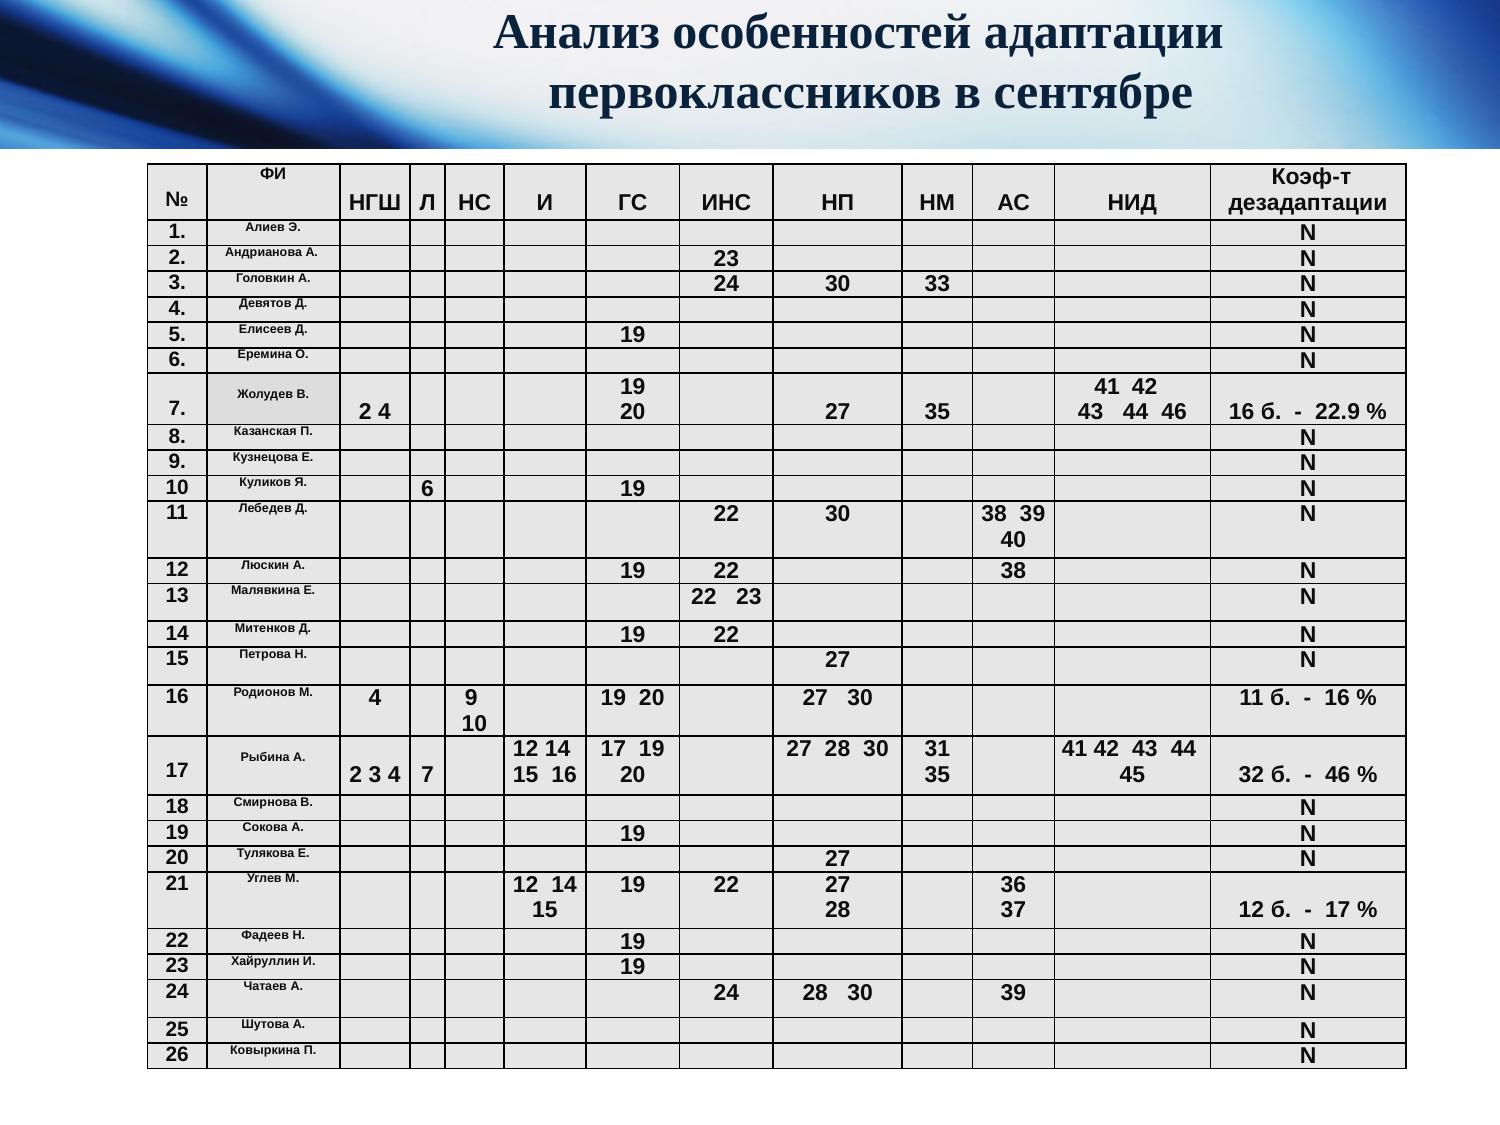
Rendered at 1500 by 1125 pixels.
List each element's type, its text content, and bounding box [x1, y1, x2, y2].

table_cell [903, 873, 972, 928]
table_cell 38 [973, 559, 1054, 583]
table_cell Жолудев В. [208, 374, 339, 424]
table_cell [505, 349, 585, 372]
table_cell 7. [148, 374, 206, 424]
table_cell [411, 584, 444, 620]
table_cell 41 42 43 44 45 [1055, 737, 1210, 794]
table_cell [903, 686, 972, 735]
table_cell [341, 1018, 409, 1042]
table_cell 17 19 20 [587, 737, 679, 794]
table_cell 4. [148, 298, 206, 321]
table_cell [973, 1044, 1054, 1068]
table_cell [774, 1044, 901, 1068]
table_cell Кузнецова Е. [208, 451, 339, 475]
table_cell 19 [587, 559, 679, 583]
table_cell [680, 1018, 772, 1042]
table_cell 20 [148, 847, 206, 871]
table_cell 16 б. - 22.9 % [1211, 374, 1405, 424]
table_cell N [1211, 349, 1405, 372]
table_cell [446, 796, 503, 820]
table_cell [446, 847, 503, 871]
table_cell 24 [680, 980, 772, 1017]
table_cell [446, 502, 503, 557]
table_cell [446, 1044, 503, 1068]
table_cell [446, 873, 503, 928]
table_cell [341, 929, 409, 953]
table_cell Андрианова А. [208, 246, 339, 270]
table_cell [774, 821, 901, 845]
table_cell 19 [587, 873, 679, 928]
table_cell [1055, 323, 1210, 347]
table_cell [680, 221, 772, 245]
table_cell [587, 451, 679, 475]
table_cell [587, 425, 679, 449]
table_cell [774, 425, 901, 449]
table_cell 2 3 4 [341, 737, 409, 794]
table_cell [341, 955, 409, 979]
table_cell [587, 847, 679, 871]
table_cell [411, 272, 444, 296]
table_cell [411, 648, 444, 684]
table_cell N [1211, 451, 1405, 475]
table_cell 39 [973, 980, 1054, 1017]
table_cell [505, 686, 585, 735]
table_cell [446, 323, 503, 347]
table_cell [774, 476, 901, 500]
table_cell [973, 1018, 1054, 1042]
table_cell [774, 323, 901, 347]
table_cell [505, 980, 585, 1017]
table_cell [341, 821, 409, 845]
table_cell [680, 476, 772, 500]
table_cell 19 [148, 821, 206, 845]
table_cell [587, 349, 679, 372]
table_cell [446, 559, 503, 583]
table_header НИД [1055, 165, 1210, 219]
table_cell 9 10 [446, 686, 503, 735]
table_cell 19 [587, 476, 679, 500]
table_cell [903, 980, 972, 1017]
table_cell [411, 559, 444, 583]
table_cell 24 [680, 272, 772, 296]
table_cell [903, 821, 972, 845]
table_cell [1055, 686, 1210, 735]
table_cell [1055, 796, 1210, 820]
table_cell [903, 451, 972, 475]
table_cell [341, 559, 409, 583]
table_cell [446, 476, 503, 500]
table_cell [680, 1044, 772, 1068]
table_cell [903, 648, 972, 684]
table_cell [774, 349, 901, 372]
table_cell [341, 648, 409, 684]
table_cell [774, 298, 901, 321]
table_cell 4 [341, 686, 409, 735]
table_cell [903, 559, 972, 583]
table_cell [973, 929, 1054, 953]
table_cell [505, 476, 585, 500]
table_cell [411, 349, 444, 372]
table_cell 18 [148, 796, 206, 820]
table_cell 22 [680, 502, 772, 557]
table_cell [446, 584, 503, 620]
table_cell [505, 955, 585, 979]
table_cell 11 [148, 502, 206, 557]
table_header ФИ [208, 165, 339, 219]
table_cell [505, 584, 585, 620]
table_cell [446, 374, 503, 424]
table_cell 14 [148, 622, 206, 646]
table_cell 12 б. - 17 % [1211, 873, 1405, 928]
table_header АС [973, 165, 1054, 219]
table_cell [411, 1044, 444, 1068]
table_cell [341, 622, 409, 646]
table_cell [411, 502, 444, 557]
table_cell 27 28 [774, 873, 901, 928]
table_cell Петрова Н. [208, 648, 339, 684]
table_cell [774, 246, 901, 270]
table_cell Родионов М. [208, 686, 339, 735]
table_cell [903, 246, 972, 270]
table_cell 19 [587, 323, 679, 347]
table_cell [587, 980, 679, 1017]
table_header НС [446, 165, 503, 219]
table_cell 19 20 [587, 686, 679, 735]
table_cell [446, 737, 503, 794]
table_cell [1055, 502, 1210, 557]
table_cell 25 [148, 1018, 206, 1042]
table_cell [587, 298, 679, 321]
table_cell Смирнова В. [208, 796, 339, 820]
table_cell [505, 1044, 585, 1068]
table_cell [1055, 246, 1210, 270]
table_header И [505, 165, 585, 219]
table_cell [774, 622, 901, 646]
table_cell 23 [148, 955, 206, 979]
table_cell N [1211, 796, 1405, 820]
table_cell [341, 873, 409, 928]
table_cell [411, 847, 444, 871]
table_cell Еремина О. [208, 349, 339, 372]
text_box Анализ особенностей адаптации первоклассников в сентябре [421, 0, 1295, 126]
table_cell 27 [774, 648, 901, 684]
table_cell [341, 476, 409, 500]
table_cell [774, 929, 901, 953]
table_cell [341, 298, 409, 321]
table_header НМ [903, 165, 972, 219]
table_cell [1055, 584, 1210, 620]
table_cell [587, 502, 679, 557]
table_cell 22 23 [680, 584, 772, 620]
table_cell [505, 929, 585, 953]
table_cell [903, 425, 972, 449]
table_cell [505, 622, 585, 646]
table_cell [973, 584, 1054, 620]
table_cell [1055, 349, 1210, 372]
table_cell [446, 821, 503, 845]
table_cell [680, 796, 772, 820]
table_cell [903, 502, 972, 557]
table_cell 13 [148, 584, 206, 620]
table_cell [903, 298, 972, 321]
table_cell [341, 272, 409, 296]
table_cell Девятов Д. [208, 298, 339, 321]
table_cell [341, 451, 409, 475]
table_cell [587, 584, 679, 620]
table_cell [903, 349, 972, 372]
table_cell [1055, 648, 1210, 684]
table_cell [903, 796, 972, 820]
table_cell 7 [411, 737, 444, 794]
table_cell [973, 737, 1054, 794]
table_cell 36 37 [973, 873, 1054, 928]
table_cell N [1211, 298, 1405, 321]
table_cell 27 30 [774, 686, 901, 735]
table_cell [903, 1018, 972, 1042]
table_cell [587, 1018, 679, 1042]
table_cell 27 28 30 [774, 737, 901, 794]
table_cell Малявкина Е. [208, 584, 339, 620]
table_cell [973, 349, 1054, 372]
table_cell [903, 584, 972, 620]
table_cell [446, 298, 503, 321]
table_cell 2. [148, 246, 206, 270]
table_cell [411, 1018, 444, 1042]
table_cell N [1211, 980, 1405, 1017]
table_cell [903, 1044, 972, 1068]
table_cell Чатаев А. [208, 980, 339, 1017]
table_cell [774, 451, 901, 475]
table_cell 30 [774, 502, 901, 557]
table_cell [1055, 559, 1210, 583]
table_cell [1055, 425, 1210, 449]
table_cell Митенков Д. [208, 622, 339, 646]
table_cell [341, 323, 409, 347]
table_cell [1055, 1018, 1210, 1042]
table_cell [774, 955, 901, 979]
table_cell [587, 1044, 679, 1068]
table_cell N [1211, 955, 1405, 979]
table_cell [1055, 980, 1210, 1017]
table_cell [411, 374, 444, 424]
table_cell [411, 873, 444, 928]
table_cell [973, 648, 1054, 684]
table_cell 10 [148, 476, 206, 500]
table_header НГШ [341, 165, 409, 219]
table_cell [411, 980, 444, 1017]
table_cell [446, 929, 503, 953]
table_cell [411, 451, 444, 475]
table_cell [505, 796, 585, 820]
table_cell 38 39 40 [973, 502, 1054, 557]
table_cell [1055, 622, 1210, 646]
table_cell [973, 323, 1054, 347]
table_cell 5. [148, 323, 206, 347]
table_header НП [774, 165, 901, 219]
table_cell 1. [148, 221, 206, 245]
table_cell [446, 349, 503, 372]
table_cell Хайруллин И. [208, 955, 339, 979]
table_cell Елисеев Д. [208, 323, 339, 347]
table_cell N [1211, 221, 1405, 245]
table_cell [973, 272, 1054, 296]
table_cell [903, 221, 972, 245]
table_cell [1055, 476, 1210, 500]
table_cell [446, 648, 503, 684]
table_cell [973, 847, 1054, 871]
table_cell [1055, 272, 1210, 296]
table_cell [903, 323, 972, 347]
table_cell [680, 648, 772, 684]
table_cell N [1211, 821, 1405, 845]
table_cell [774, 1018, 901, 1042]
table_cell [973, 451, 1054, 475]
table_cell N [1211, 1044, 1405, 1068]
table_cell [341, 425, 409, 449]
table_cell [341, 796, 409, 820]
table_cell 19 [587, 955, 679, 979]
table_cell [973, 686, 1054, 735]
table_cell [774, 559, 901, 583]
table_cell Головкин А. [208, 272, 339, 296]
table_cell 28 30 [774, 980, 901, 1017]
table_cell 15 [148, 648, 206, 684]
table_cell 35 [903, 374, 972, 424]
table_header Л [411, 165, 444, 219]
table_cell 30 [774, 272, 901, 296]
table_cell 17 [148, 737, 206, 794]
table_cell [680, 737, 772, 794]
table_cell [973, 425, 1054, 449]
table_cell [446, 980, 503, 1017]
table_cell N [1211, 246, 1405, 270]
table_cell [505, 272, 585, 296]
table_cell N [1211, 847, 1405, 871]
table_cell [411, 686, 444, 735]
table_cell [505, 559, 585, 583]
table_cell [903, 622, 972, 646]
table_cell 22 [680, 873, 772, 928]
table_cell N [1211, 476, 1405, 500]
table_cell Углев М. [208, 873, 339, 928]
table_header ИНС [680, 165, 772, 219]
table_cell 23 [680, 246, 772, 270]
table_cell [1055, 1044, 1210, 1068]
table_cell [680, 847, 772, 871]
table_cell [680, 929, 772, 953]
table_cell [505, 323, 585, 347]
table_cell [680, 374, 772, 424]
table_cell [505, 451, 585, 475]
table_cell [1055, 847, 1210, 871]
table_cell [774, 221, 901, 245]
table_cell [973, 476, 1054, 500]
table_cell [505, 221, 585, 245]
table_cell 6. [148, 349, 206, 372]
table_cell 24 [148, 980, 206, 1017]
table_cell N [1211, 272, 1405, 296]
table_cell [1055, 221, 1210, 245]
table_cell [505, 821, 585, 845]
table_cell [341, 980, 409, 1017]
table_cell 32 б. - 46 % [1211, 737, 1405, 794]
table_cell [903, 955, 972, 979]
table_cell [680, 349, 772, 372]
table_cell [680, 955, 772, 979]
table_cell [680, 451, 772, 475]
table_cell [446, 622, 503, 646]
table_cell N [1211, 323, 1405, 347]
table_cell [505, 246, 585, 270]
table_cell 6 [411, 476, 444, 500]
picture [0, 0, 1500, 149]
table_cell [1055, 451, 1210, 475]
table_cell [973, 821, 1054, 845]
table_cell [341, 221, 409, 245]
table_cell [973, 374, 1054, 424]
table_cell 26 [148, 1044, 206, 1068]
table_cell [1055, 821, 1210, 845]
table_cell [411, 298, 444, 321]
table_cell [1055, 298, 1210, 321]
table_cell 27 [774, 847, 901, 871]
table_cell [446, 451, 503, 475]
table_cell [774, 584, 901, 620]
table_cell Куликов Я. [208, 476, 339, 500]
table_cell [903, 847, 972, 871]
table_cell [446, 1018, 503, 1042]
table_cell [505, 298, 585, 321]
table_cell 19 [587, 929, 679, 953]
table_cell Рыбина А. [208, 737, 339, 794]
table_cell 33 [903, 272, 972, 296]
table_cell [587, 221, 679, 245]
table_cell N [1211, 1018, 1405, 1042]
table_cell [903, 929, 972, 953]
table_cell Люскин А. [208, 559, 339, 583]
table_cell [411, 221, 444, 245]
table_cell Казанская П. [208, 425, 339, 449]
table_cell [411, 955, 444, 979]
table_cell Фадеев Н. [208, 929, 339, 953]
table_cell [903, 476, 972, 500]
table_cell [505, 847, 585, 871]
table_cell 9. [148, 451, 206, 475]
table_cell [341, 584, 409, 620]
table_cell [1055, 929, 1210, 953]
table_cell [411, 323, 444, 347]
table_cell 12 14 15 [505, 873, 585, 928]
table_cell 22 [680, 559, 772, 583]
table_cell [587, 246, 679, 270]
table_cell [411, 425, 444, 449]
table_cell [411, 929, 444, 953]
table_cell N [1211, 502, 1405, 557]
table_cell [973, 955, 1054, 979]
table_cell 8. [148, 425, 206, 449]
table_cell [587, 796, 679, 820]
table_cell 42 43 44 46 [1055, 374, 1210, 424]
table_cell [973, 298, 1054, 321]
table_cell [411, 246, 444, 270]
table_header № [148, 165, 206, 219]
table_cell [411, 622, 444, 646]
table_cell [505, 648, 585, 684]
table_cell [680, 323, 772, 347]
table_cell [341, 502, 409, 557]
table_cell N [1211, 929, 1405, 953]
table_cell [505, 1018, 585, 1042]
table_cell 19 20 [587, 374, 679, 424]
table_cell [1055, 955, 1210, 979]
table_cell 22 [680, 622, 772, 646]
table_cell [973, 221, 1054, 245]
table_cell [411, 796, 444, 820]
table_cell 31 35 [903, 737, 972, 794]
table_cell 12 14 15 16 [505, 737, 585, 794]
table_cell [411, 821, 444, 845]
table_cell 16 [148, 686, 206, 735]
table_cell Алиев Э. [208, 221, 339, 245]
table_cell [587, 648, 679, 684]
table_cell N [1211, 584, 1405, 620]
table_cell [341, 847, 409, 871]
table_cell N [1211, 648, 1405, 684]
table_cell [774, 796, 901, 820]
table_cell [1055, 873, 1210, 928]
table_cell 2 4 [341, 374, 409, 424]
table_cell [446, 246, 503, 270]
table_cell N [1211, 559, 1405, 583]
table_header Коэф-т дезадаптации [1211, 165, 1405, 219]
table_cell [680, 298, 772, 321]
table_cell 3. [148, 272, 206, 296]
table_cell [341, 246, 409, 270]
table_cell [680, 821, 772, 845]
table_cell 11 б. - 16 % [1211, 686, 1405, 735]
table_header ГС [587, 165, 679, 219]
table_cell [680, 425, 772, 449]
table_cell 27 [774, 374, 901, 424]
table_cell N [1211, 425, 1405, 449]
table_cell [446, 955, 503, 979]
table_cell 22 [148, 929, 206, 953]
table_cell [446, 221, 503, 245]
table_cell [341, 1044, 409, 1068]
table_cell Шутова А. [208, 1018, 339, 1042]
table_cell [505, 502, 585, 557]
table_cell 21 [148, 873, 206, 928]
table_cell 19 [587, 622, 679, 646]
table_cell [973, 246, 1054, 270]
table_cell N [1211, 622, 1405, 646]
table_cell [446, 425, 503, 449]
table_cell 19 [587, 821, 679, 845]
table_cell Тулякова Е. [208, 847, 339, 871]
table_cell [446, 272, 503, 296]
table_cell [680, 686, 772, 735]
table_cell [587, 272, 679, 296]
table_cell 12 [148, 559, 206, 583]
table_cell [973, 796, 1054, 820]
table_cell [505, 425, 585, 449]
table_cell Сокова А. [208, 821, 339, 845]
table_cell [505, 374, 585, 424]
table_cell Лебедев Д. [208, 502, 339, 557]
table_cell [973, 622, 1054, 646]
table_cell [341, 349, 409, 372]
table_cell Ковыркина П. [208, 1044, 339, 1068]
